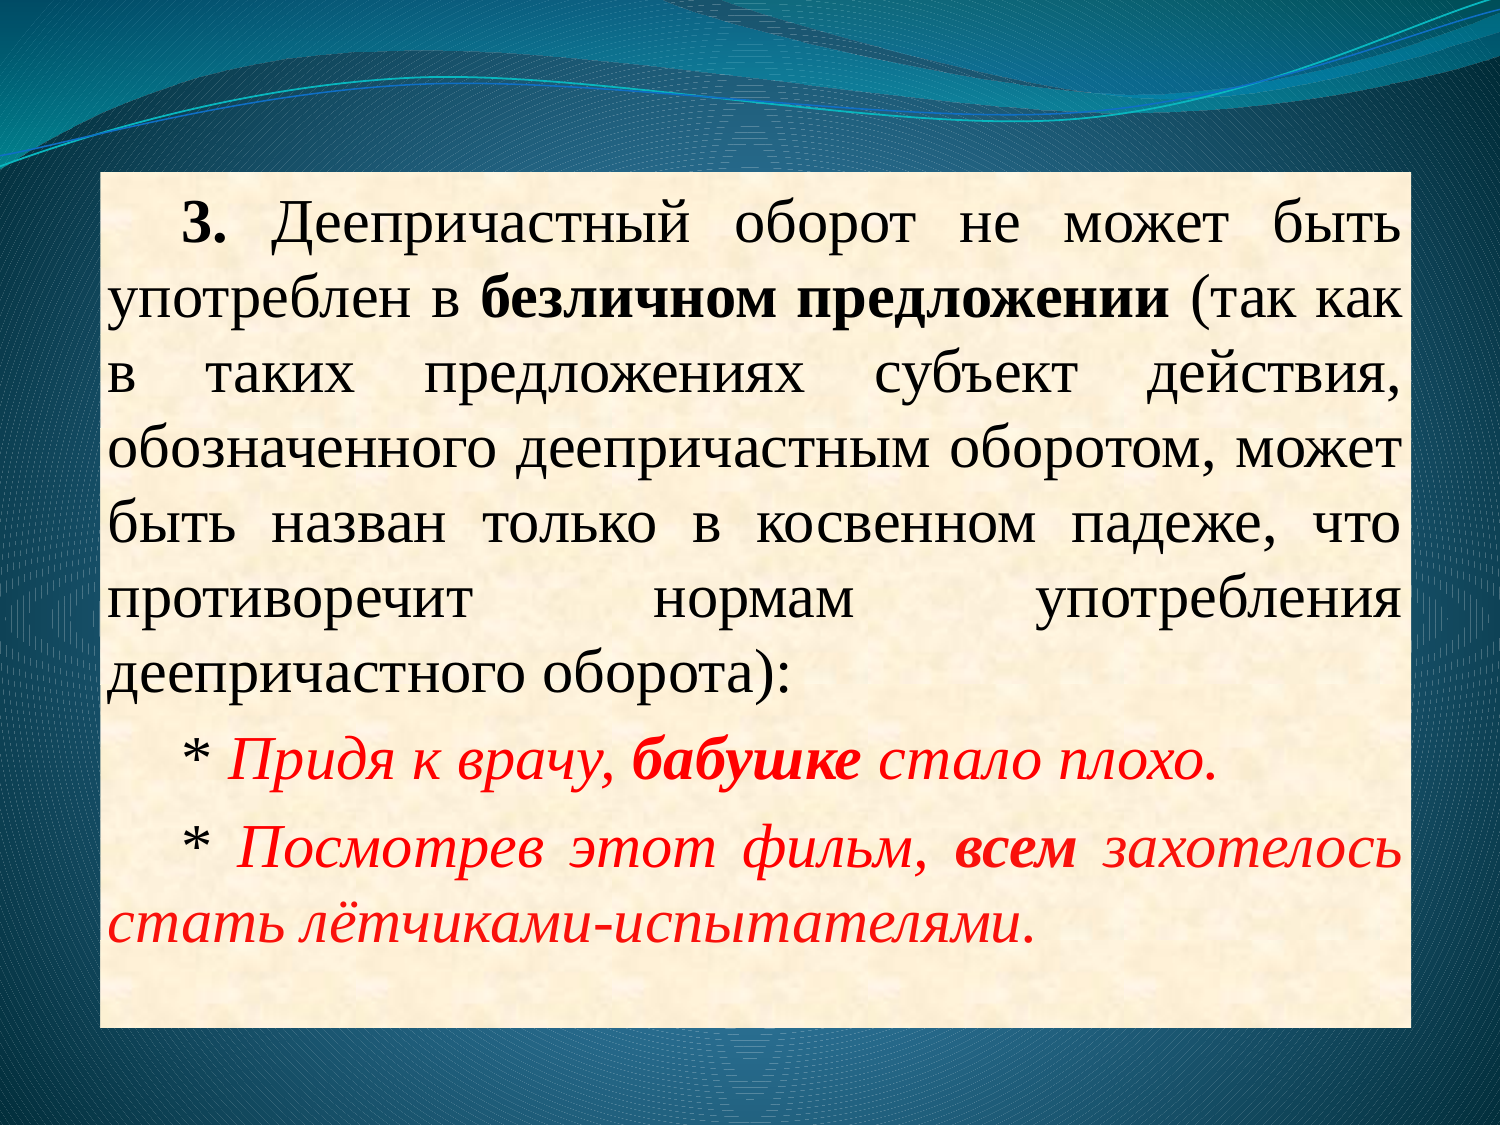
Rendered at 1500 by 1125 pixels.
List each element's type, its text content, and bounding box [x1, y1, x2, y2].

list 3. Деепричастный оборот не может быть употреблен в безличном предложении (так как в таких предложениях субъект действия, обозначенного деепричастным оборотом, может быть назван только в косвенном падеже, что противоречит нормам употребления деепричастного оборота): * Придя к врачу, бабушке стало плохо. * Посмотрев этот фильм, всем захотелось стать лётчиками-испытателями. [100, 172, 1412, 1028]
